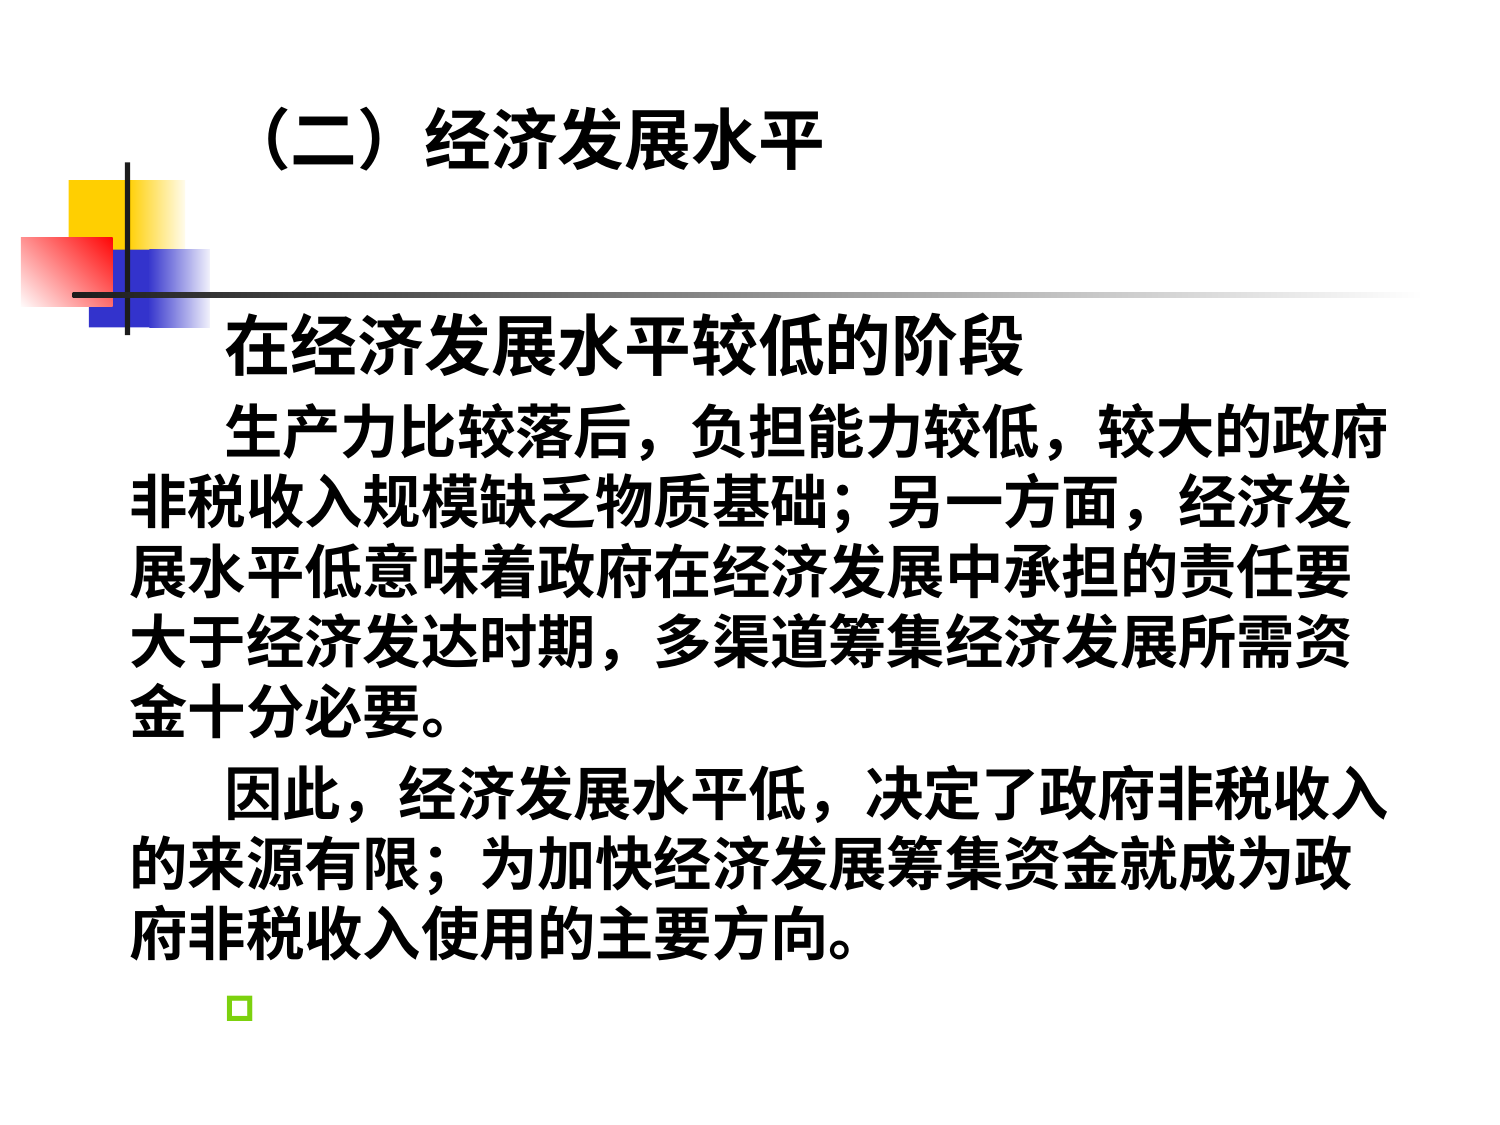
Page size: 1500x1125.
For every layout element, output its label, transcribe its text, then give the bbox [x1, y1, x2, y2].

list （二）经济发展水平 在经济发展水平较低的阶段 生产力比较落后，负担能力较低，较大的政府非税收入规模缺乏物质基础；另一方面，经济发展水平低意味着政府在经济发展中承担的责任要大于经济发达时期，多渠道筹集经济发展所需资金十分必要。 因此，经济发展水平低，决定了政府非税收入的来源有限；为加快经济发展筹集资金就成为政府非税收入使用的主要方向。 [58, 82, 1407, 1079]
